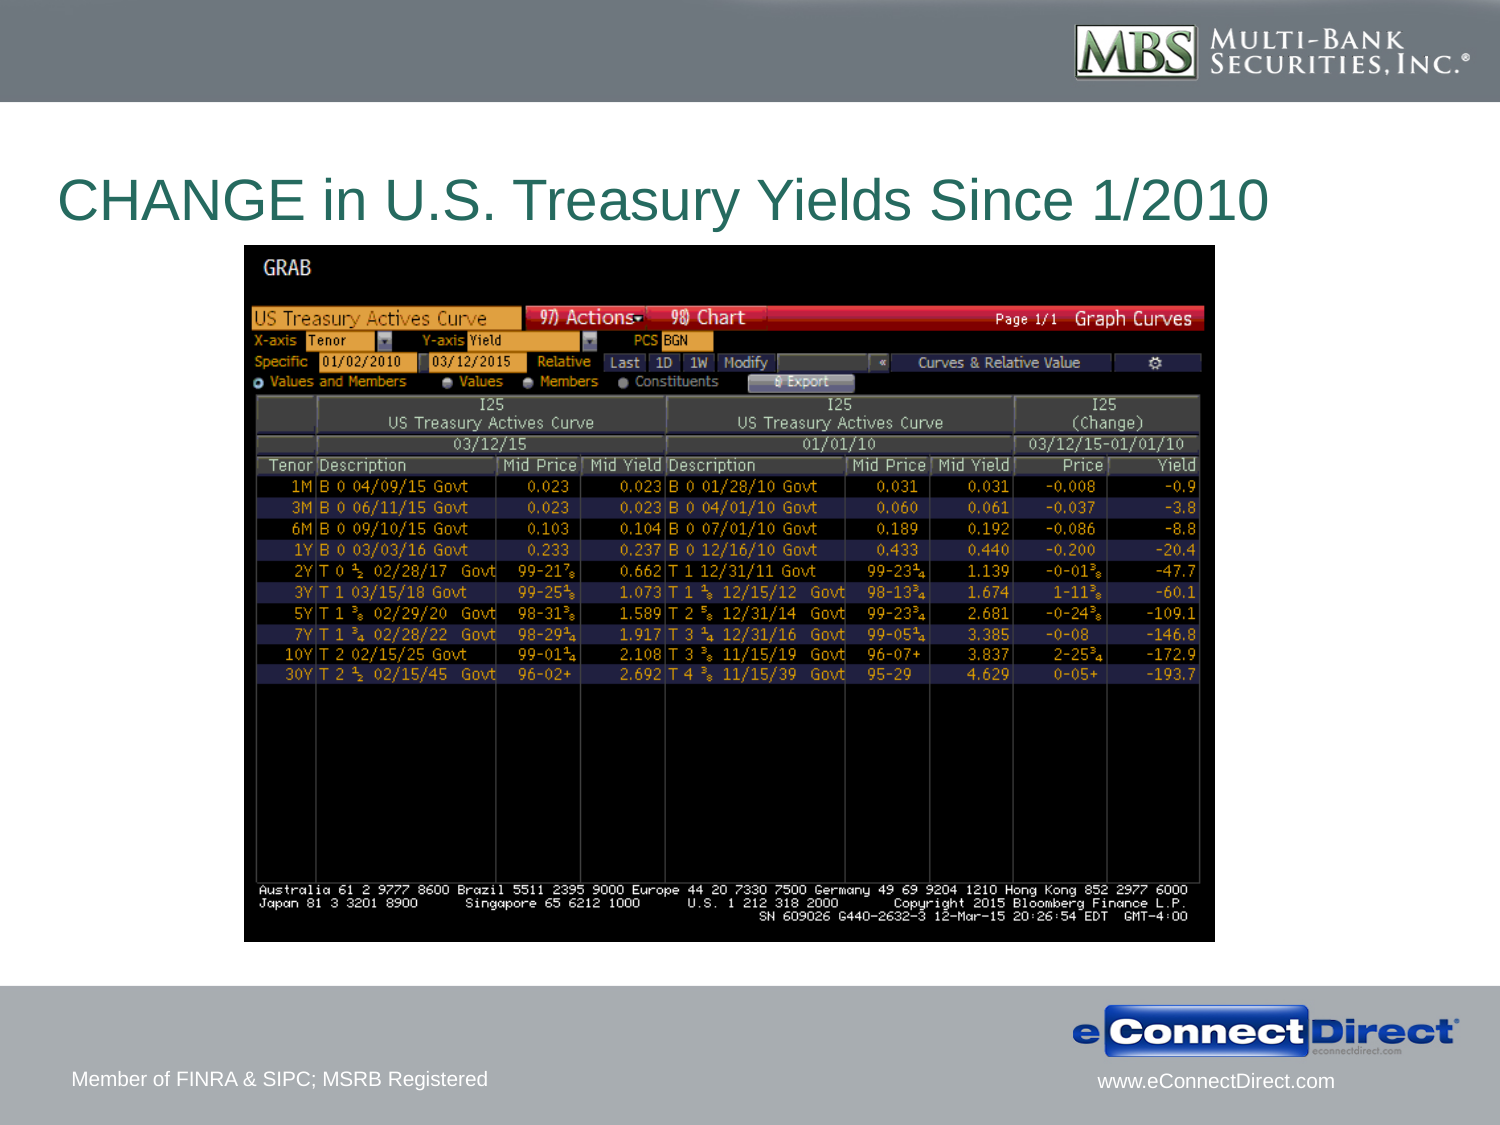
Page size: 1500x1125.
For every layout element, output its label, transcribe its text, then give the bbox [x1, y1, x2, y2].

title CHANGE in U.S. Treasury Yields Since 1/2010 [42, 131, 1425, 264]
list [244, 245, 1215, 943]
picture [0, 0, 1500, 1125]
